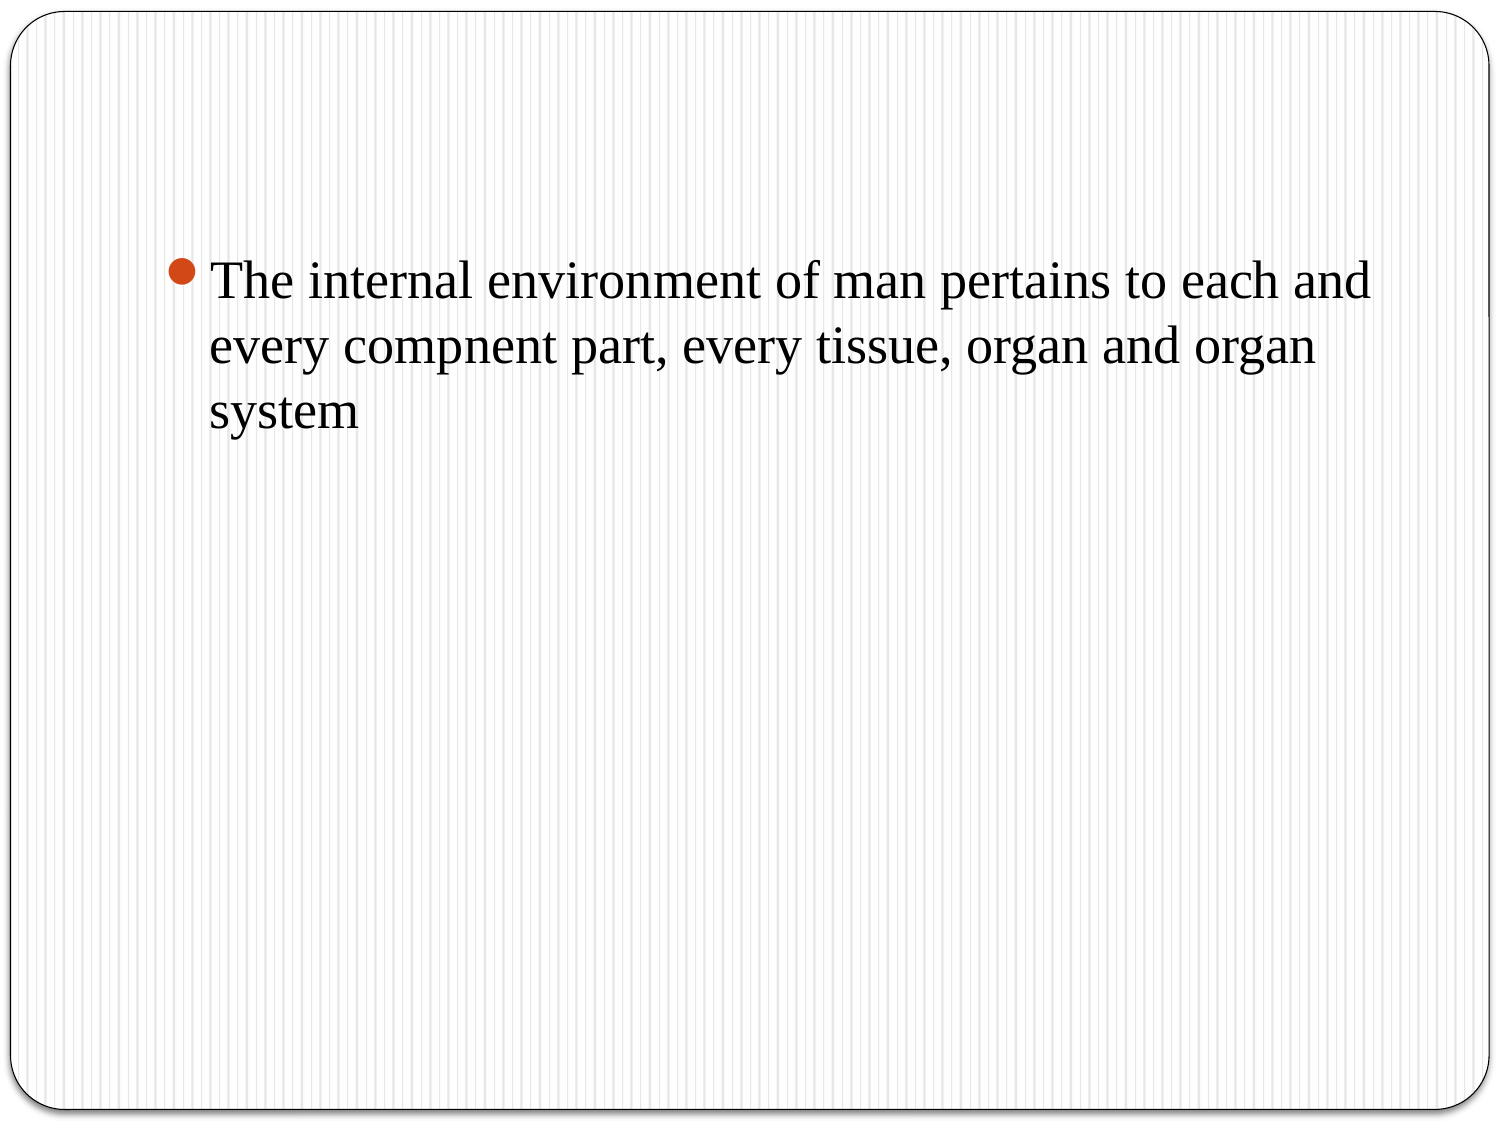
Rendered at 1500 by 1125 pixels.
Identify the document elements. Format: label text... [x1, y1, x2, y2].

list The internal environment of man pertains to each and every compnent part, every tissue, organ and organ system [150, 237, 1425, 988]
